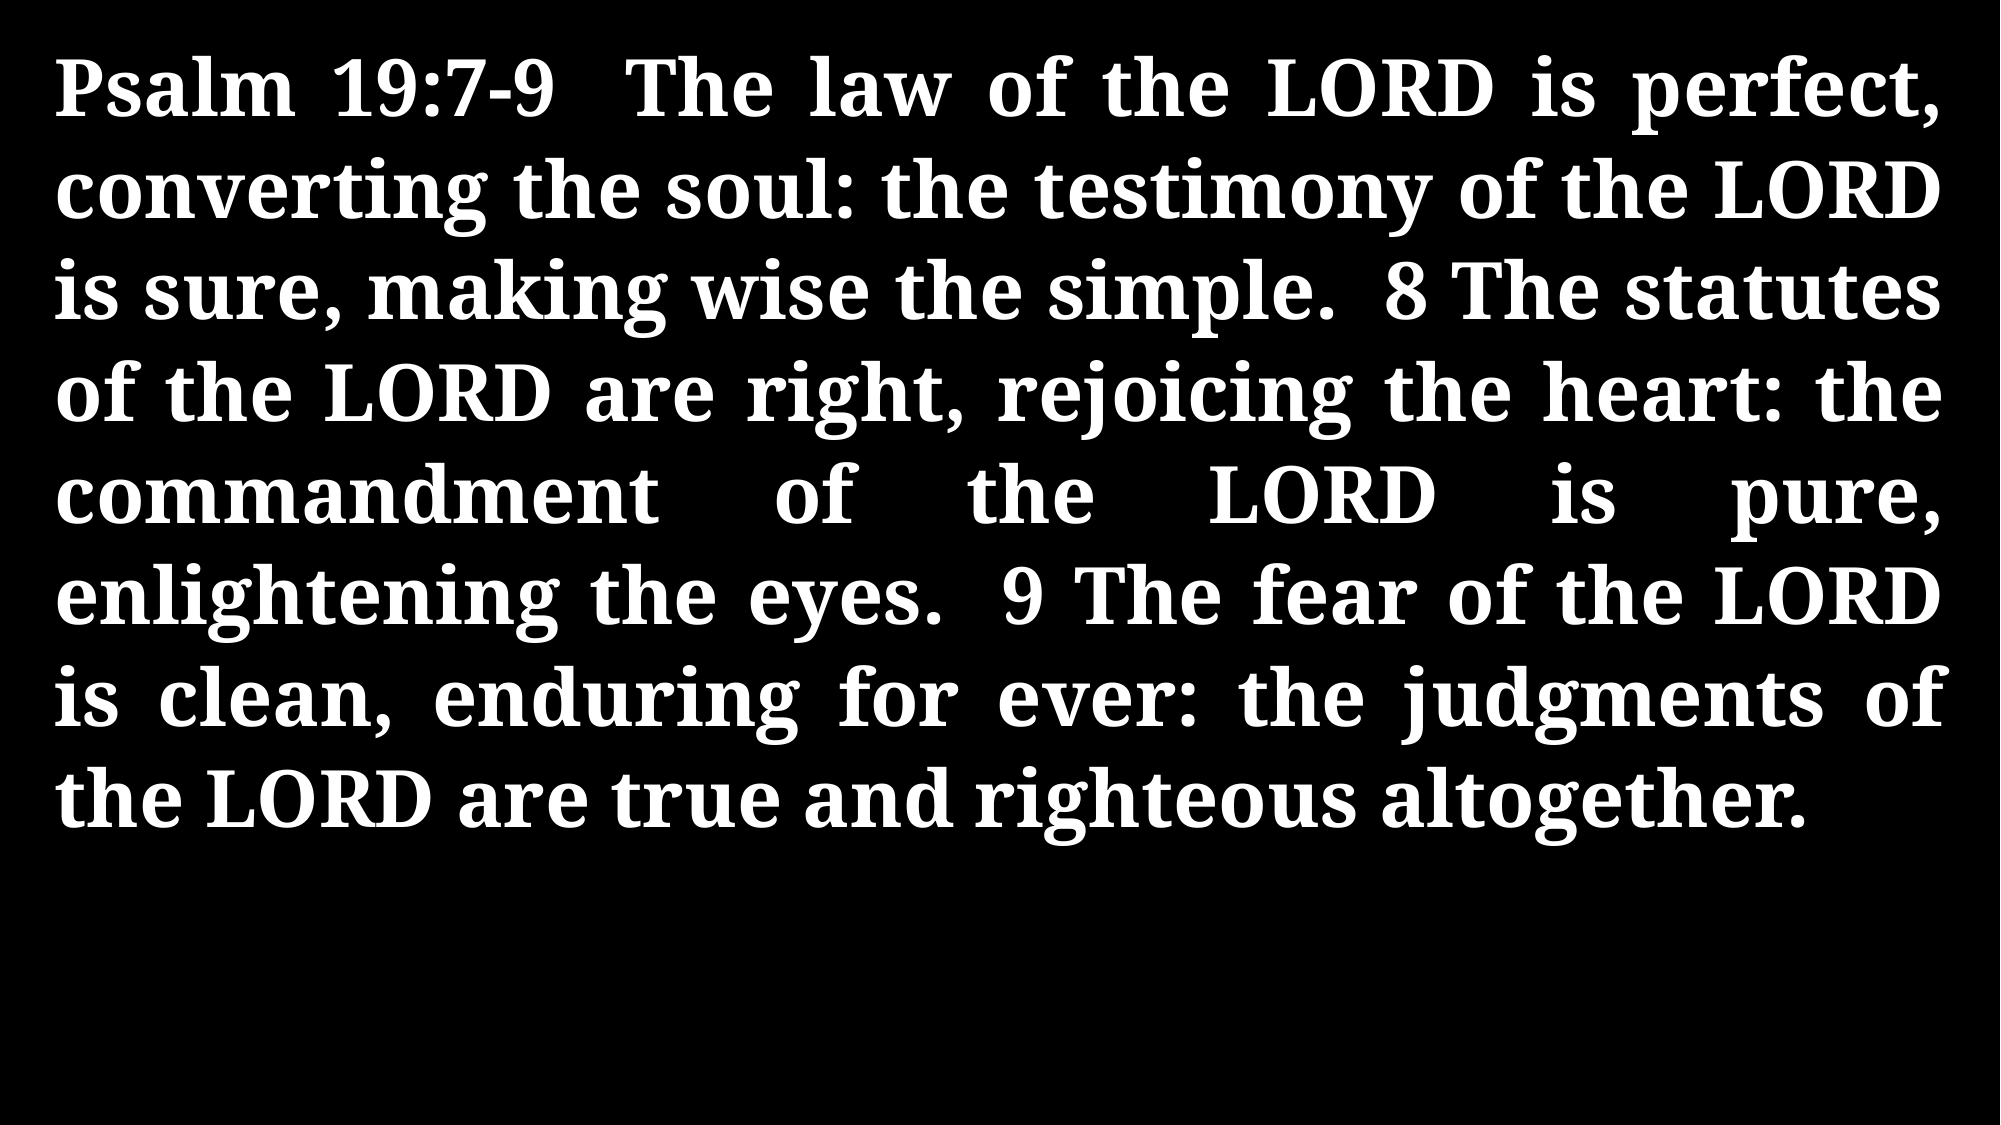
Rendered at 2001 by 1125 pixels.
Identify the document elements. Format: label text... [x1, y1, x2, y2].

text_box Psalm 19:7-9 The law of the LORD is perfect, converting the soul: the testimony of the LORD is sure, making wise the simple. 8 The statutes of the LORD are right, rejoicing the heart: the commandment of the LORD is pure, enlightening the eyes. 9 The fear of the LORD is clean, enduring for ever: the judgments of the LORD are true and righteous altogether. [39, 23, 1961, 852]
